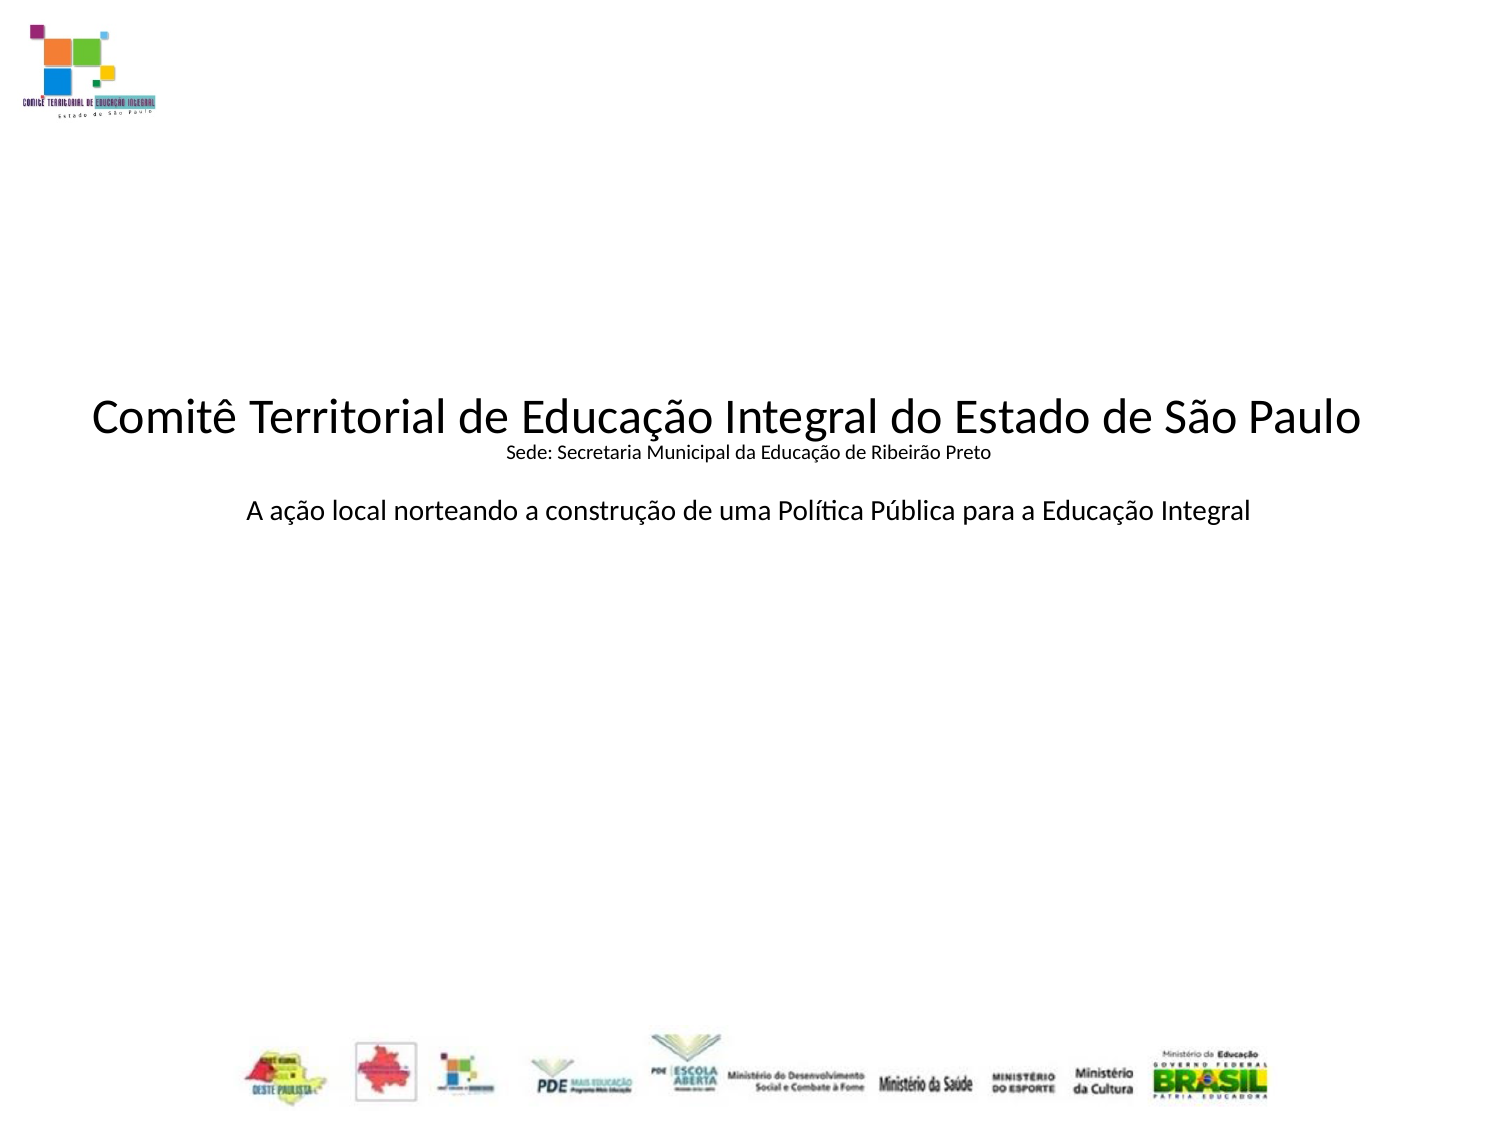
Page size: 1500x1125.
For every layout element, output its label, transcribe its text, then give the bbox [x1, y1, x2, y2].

subtitle Sede: Secretaria Municipal da Educação de Ribeirão Preto [160, 431, 1338, 483]
text_box A ação local norteando a construção de uma Política Pública para a Educação Integral [40, 483, 1458, 534]
title Comitê Territorial de Educação Integral do Estado de São Paulo [50, 314, 1404, 483]
picture [17, 1, 157, 141]
picture [218, 1023, 1280, 1111]
